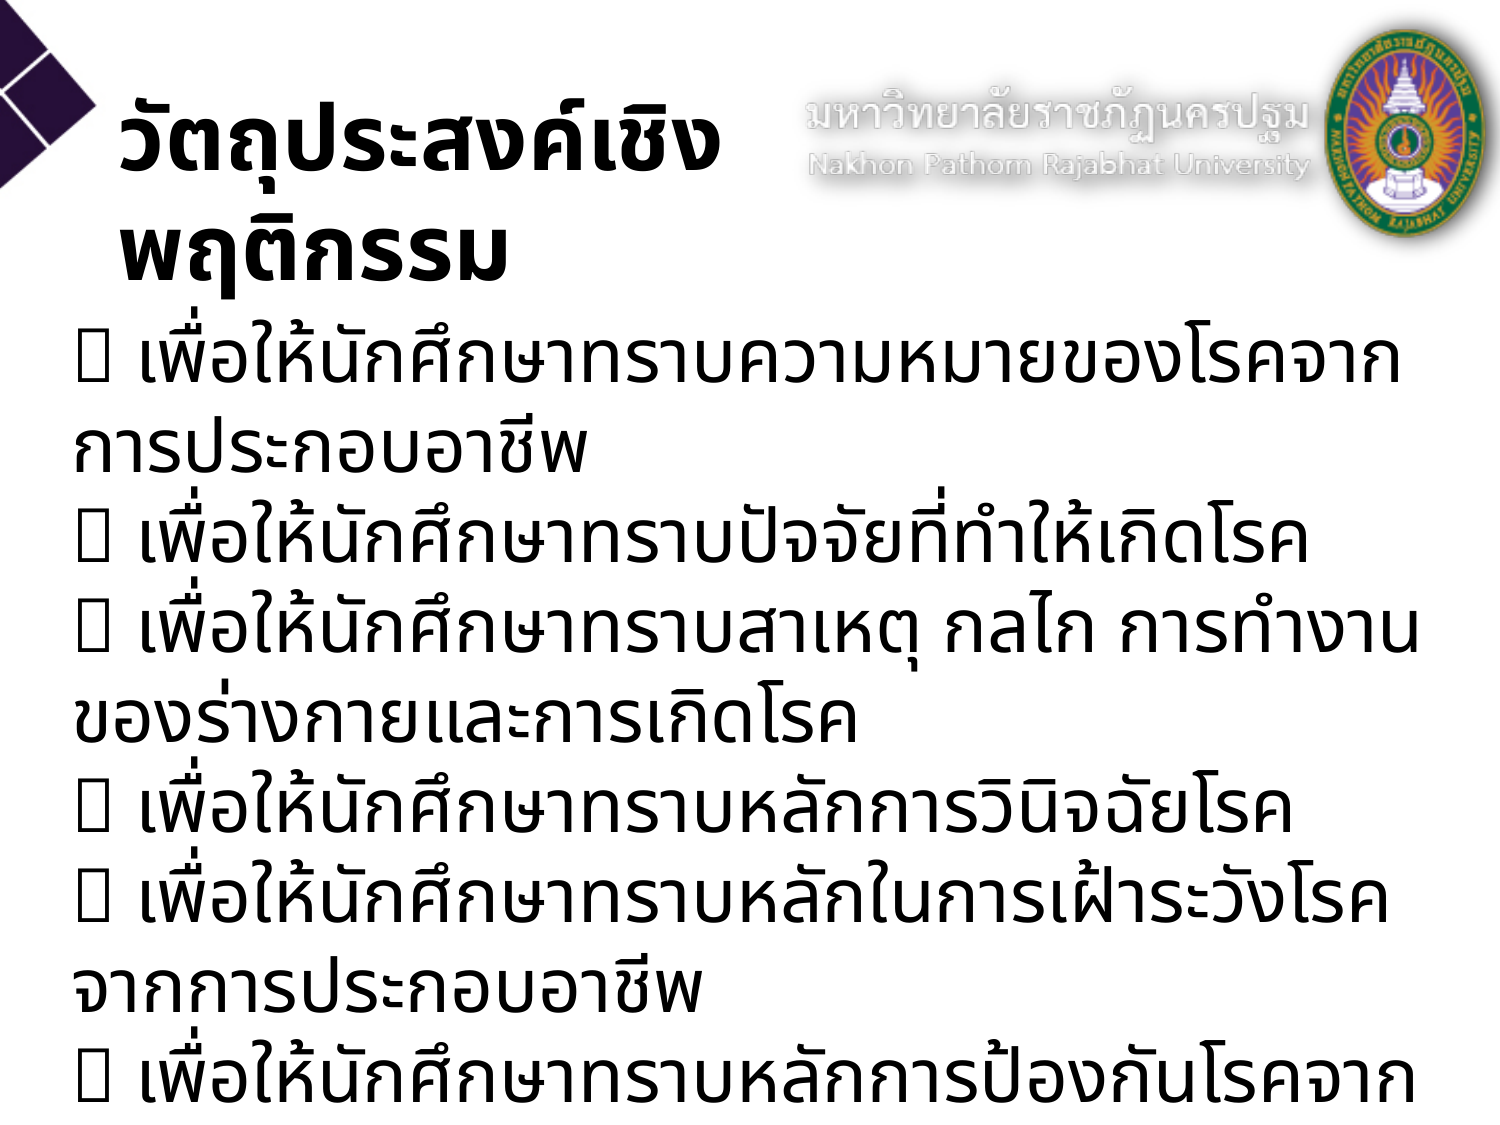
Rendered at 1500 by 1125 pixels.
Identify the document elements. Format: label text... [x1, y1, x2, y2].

text_box วัตถุประสงค์เชิงพฤติกรรม [103, 71, 785, 307]
picture [0, 0, 1500, 1125]
text_box  เพื่อให้นักศึกษาทราบความหมายของโรคจากการประกอบอาชีพ  เพื่อให้นักศึกษาทราบปัจจัยที่ทำให้เกิดโรค  เพื่อให้นักศึกษาทราบสาเหตุ กลไก การทำงานของร่างกายและการเกิดโรค  เพื่อให้นักศึกษาทราบหลักการวินิจฉัยโรค  เพื่อให้นักศึกษาทราบหลักในการเฝ้าระวังโรคจากการประกอบอาชีพ  เพื่อให้นักศึกษาทราบหลักการป้องกันโรคจากการทำงาน [56, 299, 1463, 1125]
